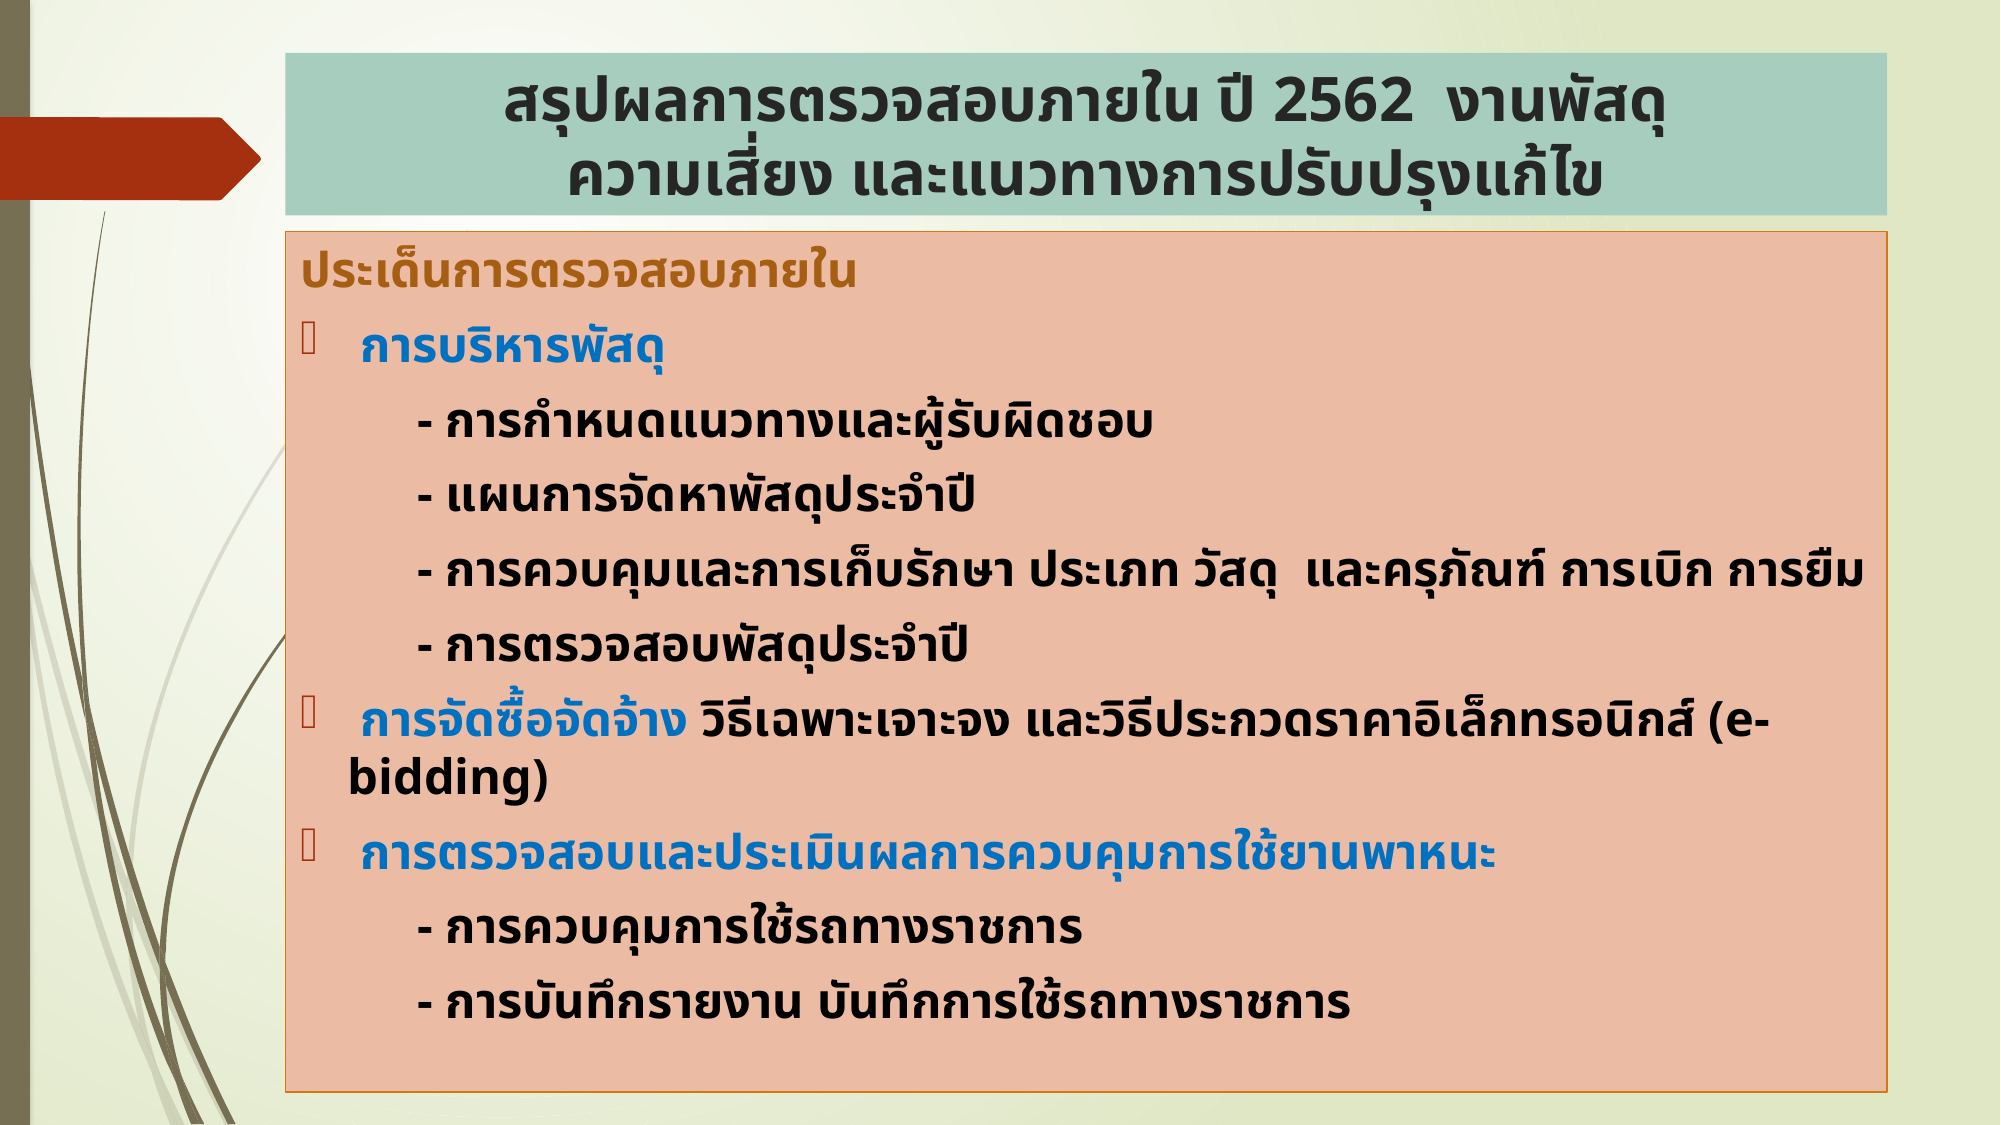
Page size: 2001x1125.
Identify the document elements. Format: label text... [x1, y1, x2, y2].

list ประเด็นการตรวจสอบภายใน การบริหารพัสดุ - การกำหนดแนวทางและผู้รับผิดชอบ - แผนการจัดหาพัสดุประจำปี - การควบคุมและการเก็บรักษา ประเภท วัสดุ และครุภัณฑ์ การเบิก การยืม - การตรวจสอบพัสดุประจำปี การจัดซื้อจัดจ้าง วิธีเฉพาะเจาะจง และวิธีประกวดราคาอิเล็กทรอนิกส์ (e-bidding) การตรวจสอบและประเมินผลการควบคุมการใช้ยานพาหนะ - การควบคุมการใช้รถทางราชการ - การบันทึกรายงาน บันทึกการใช้รถทางราชการ [285, 231, 1888, 1093]
title สรุปผลการตรวจสอบภายใน ปี 2562 งานพัสดุ ความเสี่ยง และแนวทางการปรับปรุงแก้ไข [285, 52, 1888, 216]
